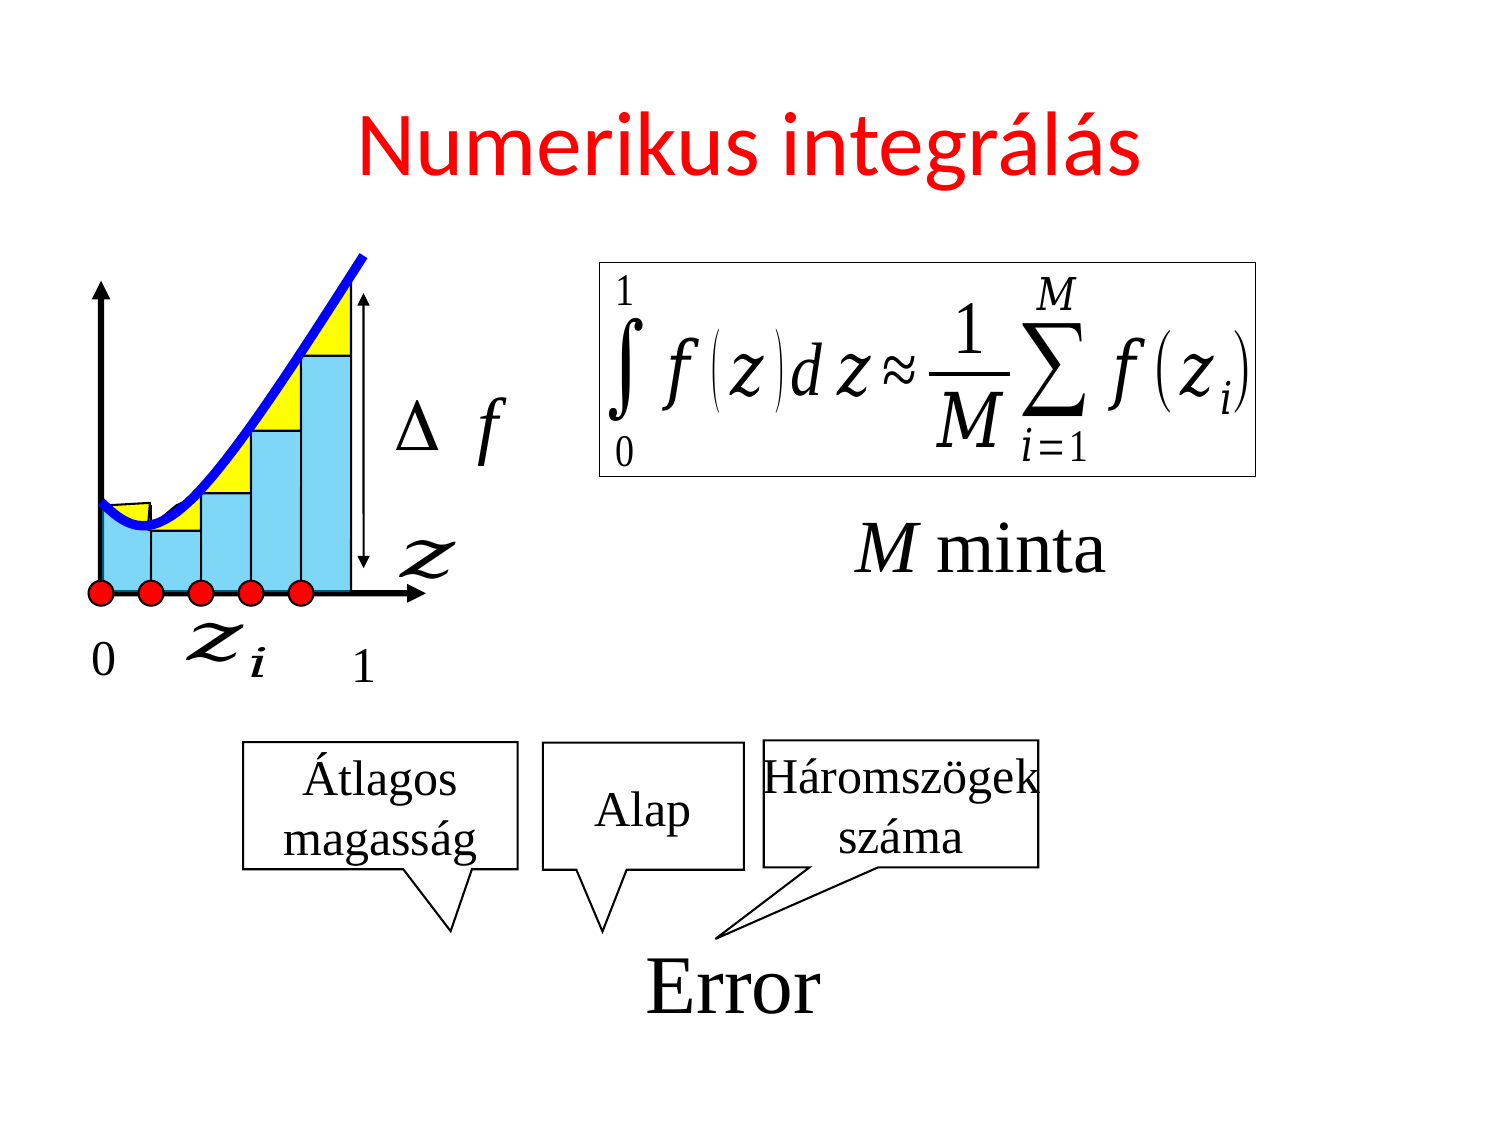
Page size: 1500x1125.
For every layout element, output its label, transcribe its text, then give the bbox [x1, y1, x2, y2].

text_box Háromszögek száma [715, 740, 1039, 939]
text_box [301, 355, 352, 594]
text_box 0 [76, 618, 131, 693]
title Numerikus integrálás [75, 45, 1425, 233]
text_box D f [379, 368, 514, 473]
text_box [151, 531, 201, 594]
text_box [94, 280, 108, 505]
text_box [238, 580, 264, 606]
text_box [188, 580, 214, 606]
text_box [357, 293, 370, 569]
text_box [201, 494, 251, 594]
text_box [288, 580, 314, 606]
text_box [88, 580, 114, 606]
text_box [101, 508, 151, 594]
text_box Alap [542, 742, 744, 932]
text_box [352, 587, 427, 600]
text_box M minta [840, 490, 1122, 595]
text_box [139, 280, 351, 531]
text_box 1 [336, 624, 391, 700]
text_box [100, 505, 114, 515]
text_box [251, 431, 301, 594]
text_box Átlagos magasság [243, 742, 518, 932]
text_box [138, 580, 164, 606]
text_box [101, 255, 364, 526]
